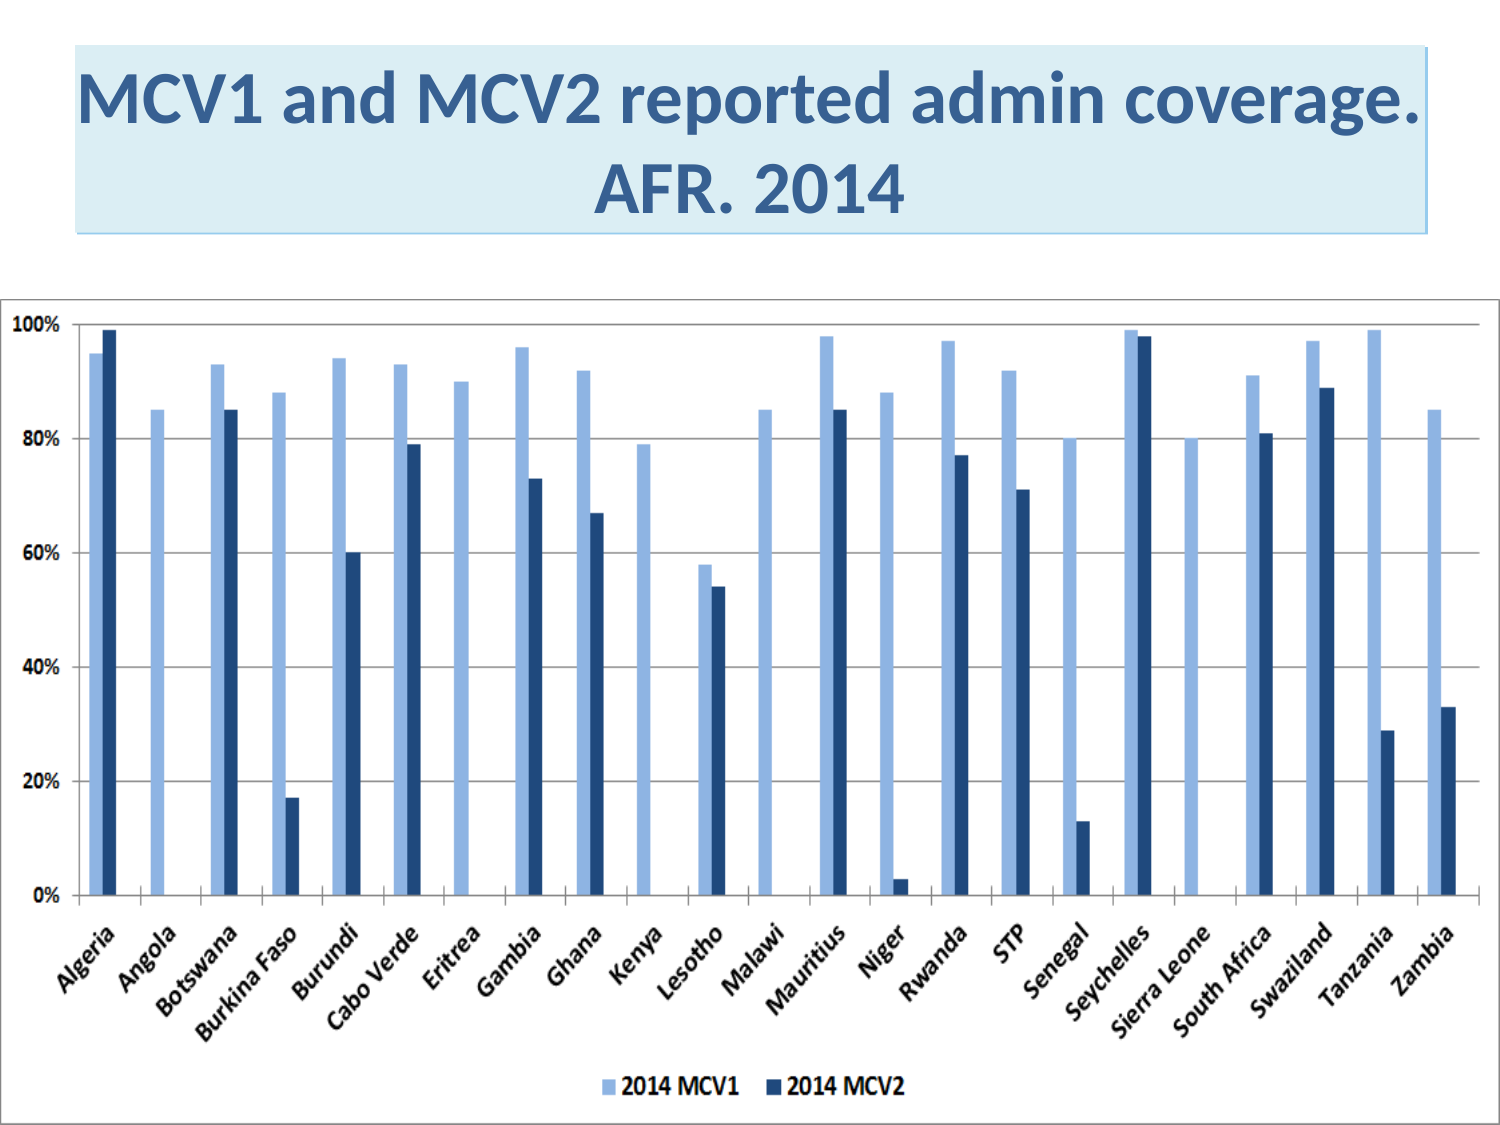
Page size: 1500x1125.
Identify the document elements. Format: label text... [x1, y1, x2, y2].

picture [0, 299, 1500, 1125]
title MCV1 and MCV2 reported admin coverage. AFR. 2014 [75, 45, 1425, 233]
